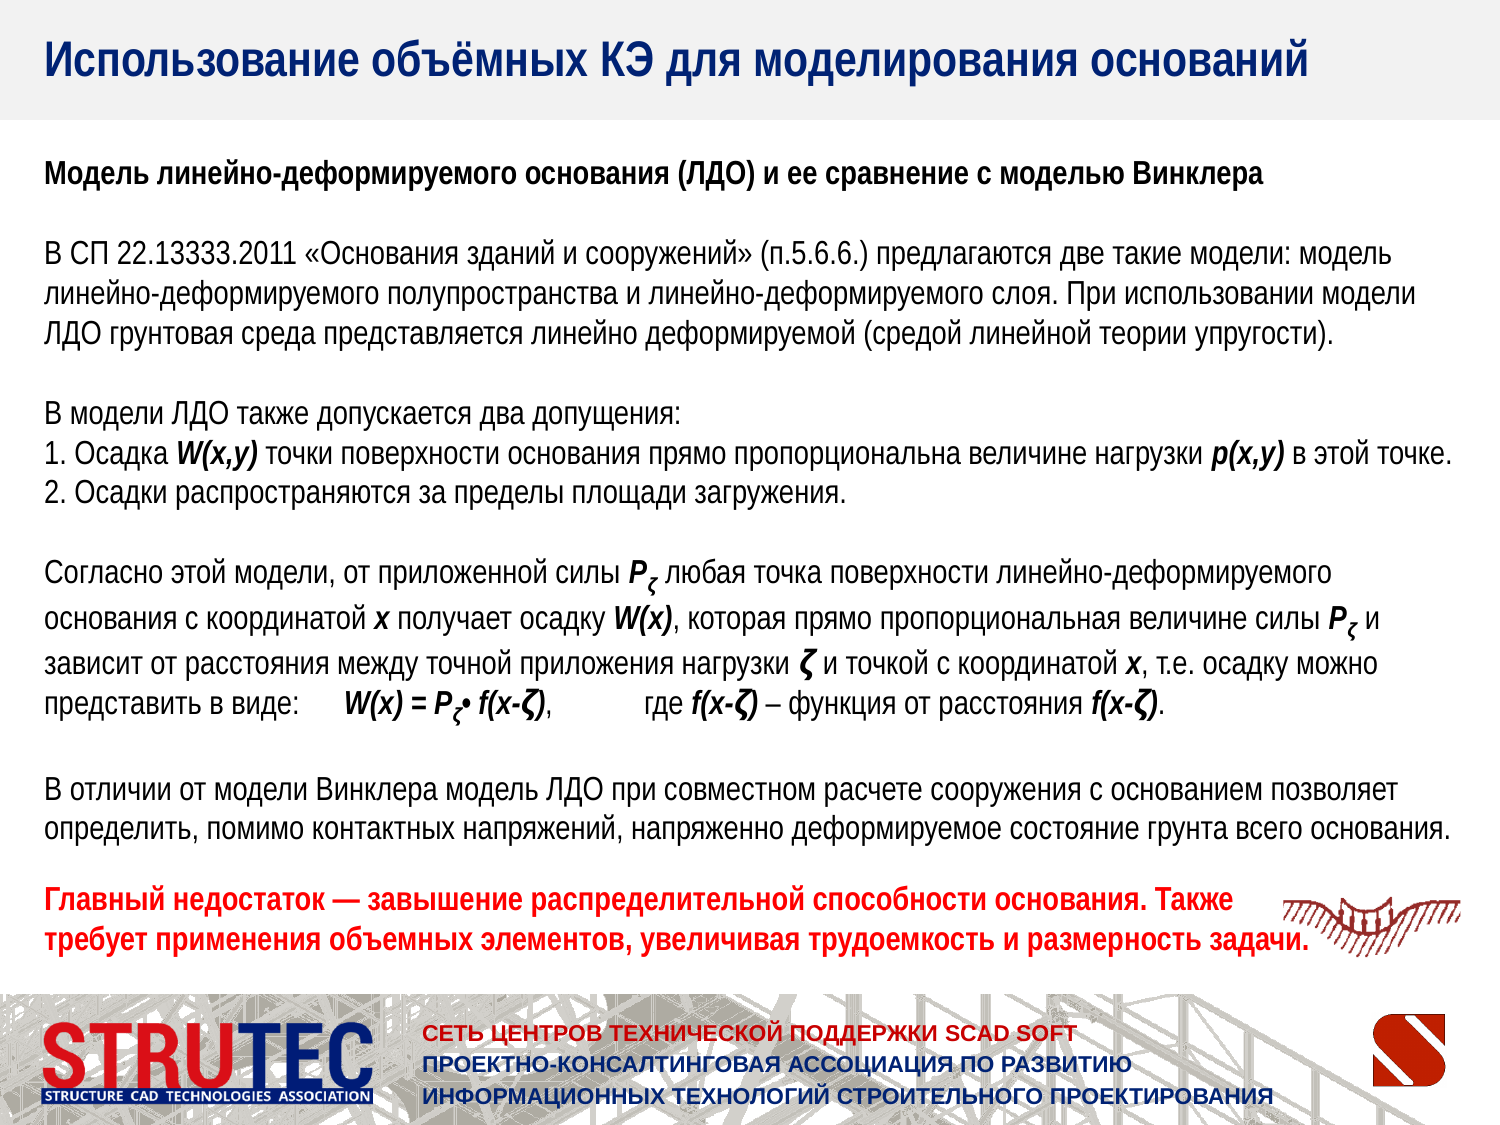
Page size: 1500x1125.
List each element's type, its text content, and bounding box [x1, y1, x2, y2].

text_box [0, 0, 1500, 122]
picture [0, 994, 1500, 1125]
picture [1283, 868, 1461, 961]
text_box Использование объёмных КЭ для моделирования оснований [29, 19, 1424, 79]
text_box Главный недостаток — завышение распределительной способности основания. Также требует применения объемных элементов, увеличивая трудоемкость и размерность задачи. [29, 869, 1279, 965]
text_box Модель линейно-деформируемого основания (ЛДО) и ее сравнение с моделью Винклера В СП 22.13333.2011 «Основания зданий и сооружений» (п.5.6.6.) предлагаются две такие модели: модель линейно-деформируемого полупространства и линейно-деформируемого слоя. При использовании модели ЛДО грунтовая среда представляется линейно деформируемой (средой линейной теории упругости). В модели ЛДО также допускается два допущения: 1. Осадка W(x,y) точки поверхности основания прямо пропорциональна величине нагрузки p(x,y) в этой точке. 2. Осадки распространяются за пределы площади загружения. Согласно этой модели, от приложенной силы Pζ любая точка поверхности линейно-деформируемого основания с координатой х получает осадку W(x), которая прямо пропорциональная величине силы Pζ и зависит от расстояния между точной приложения нагрузки ζ и точкой с координатой х, т.е. осадку можно представить в виде: W(x) = Pζ• f(x-ζ), где f(x-ζ) – функция от расстояния f(x-ζ). В отличии от модели Винклера модель ЛДО при совместном расчете сооружения с основанием позволяет определить, помимо контактных напряжений, напряженно деформируемое состояние грунта всего основания. [29, 143, 1483, 854]
